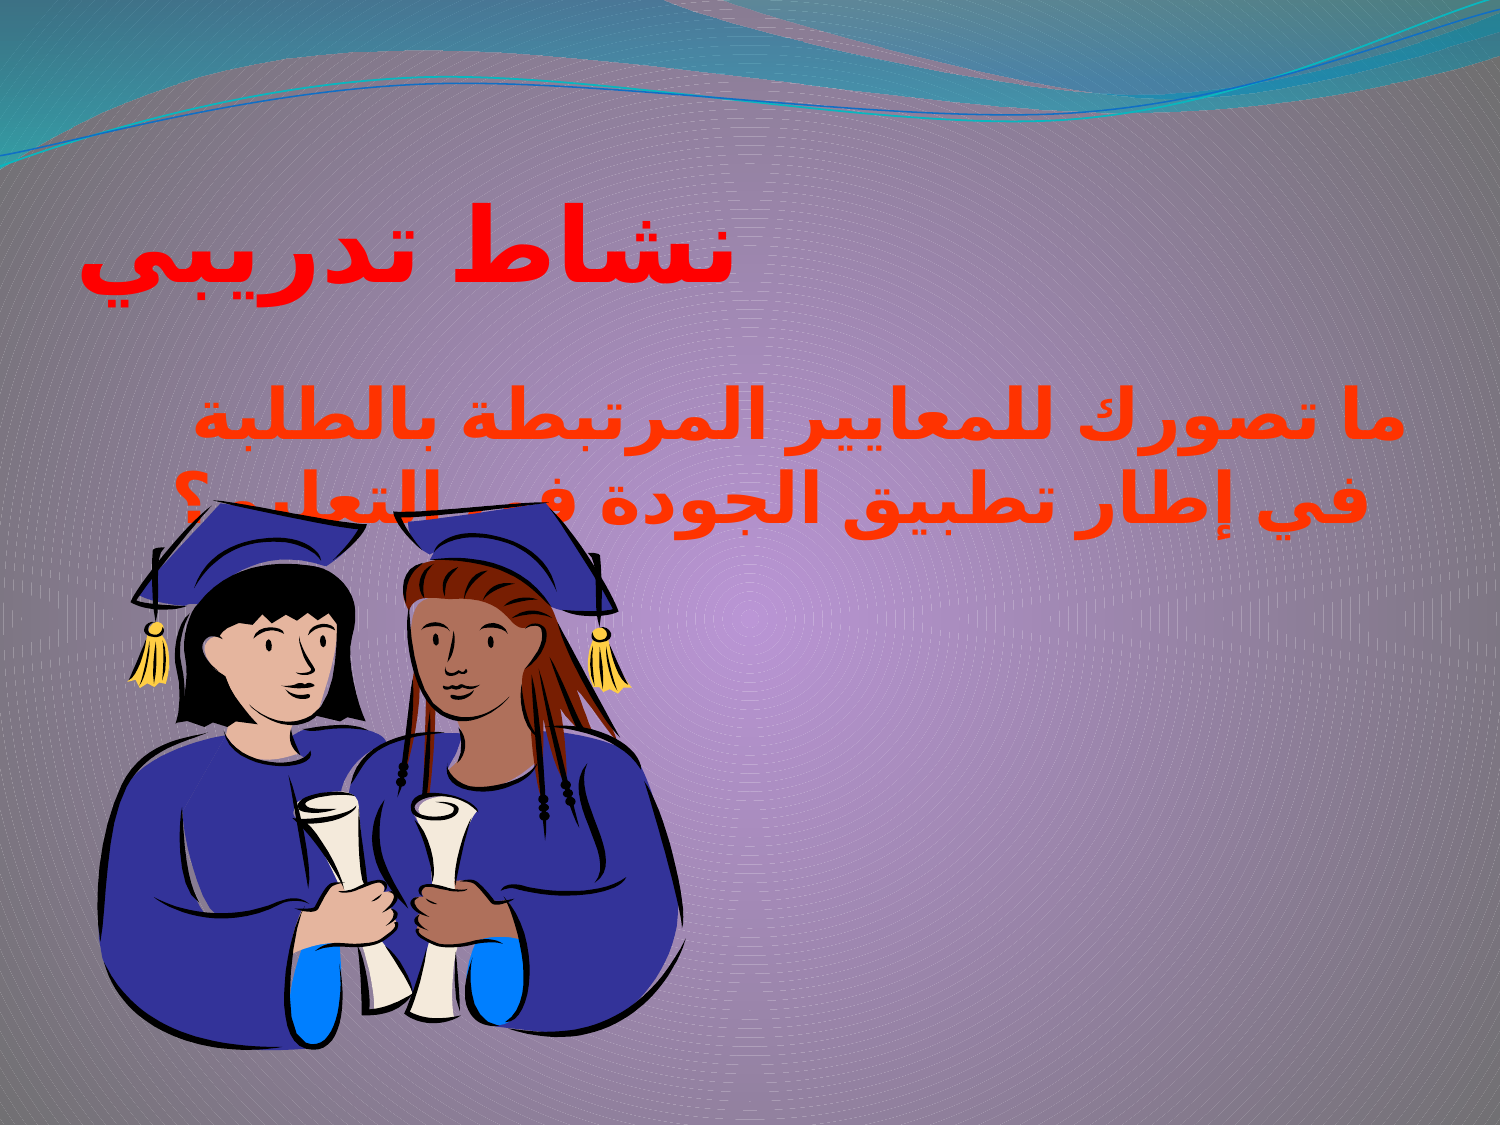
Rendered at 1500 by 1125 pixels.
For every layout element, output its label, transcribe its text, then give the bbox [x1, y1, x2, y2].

title نشاط تدريبي [75, 115, 1425, 262]
picture [87, 499, 688, 1062]
list ما تصورك للمعايير المرتبطة بالطلبة في إطار تطبيق الجودة في التعليم؟ [75, 262, 1425, 550]
